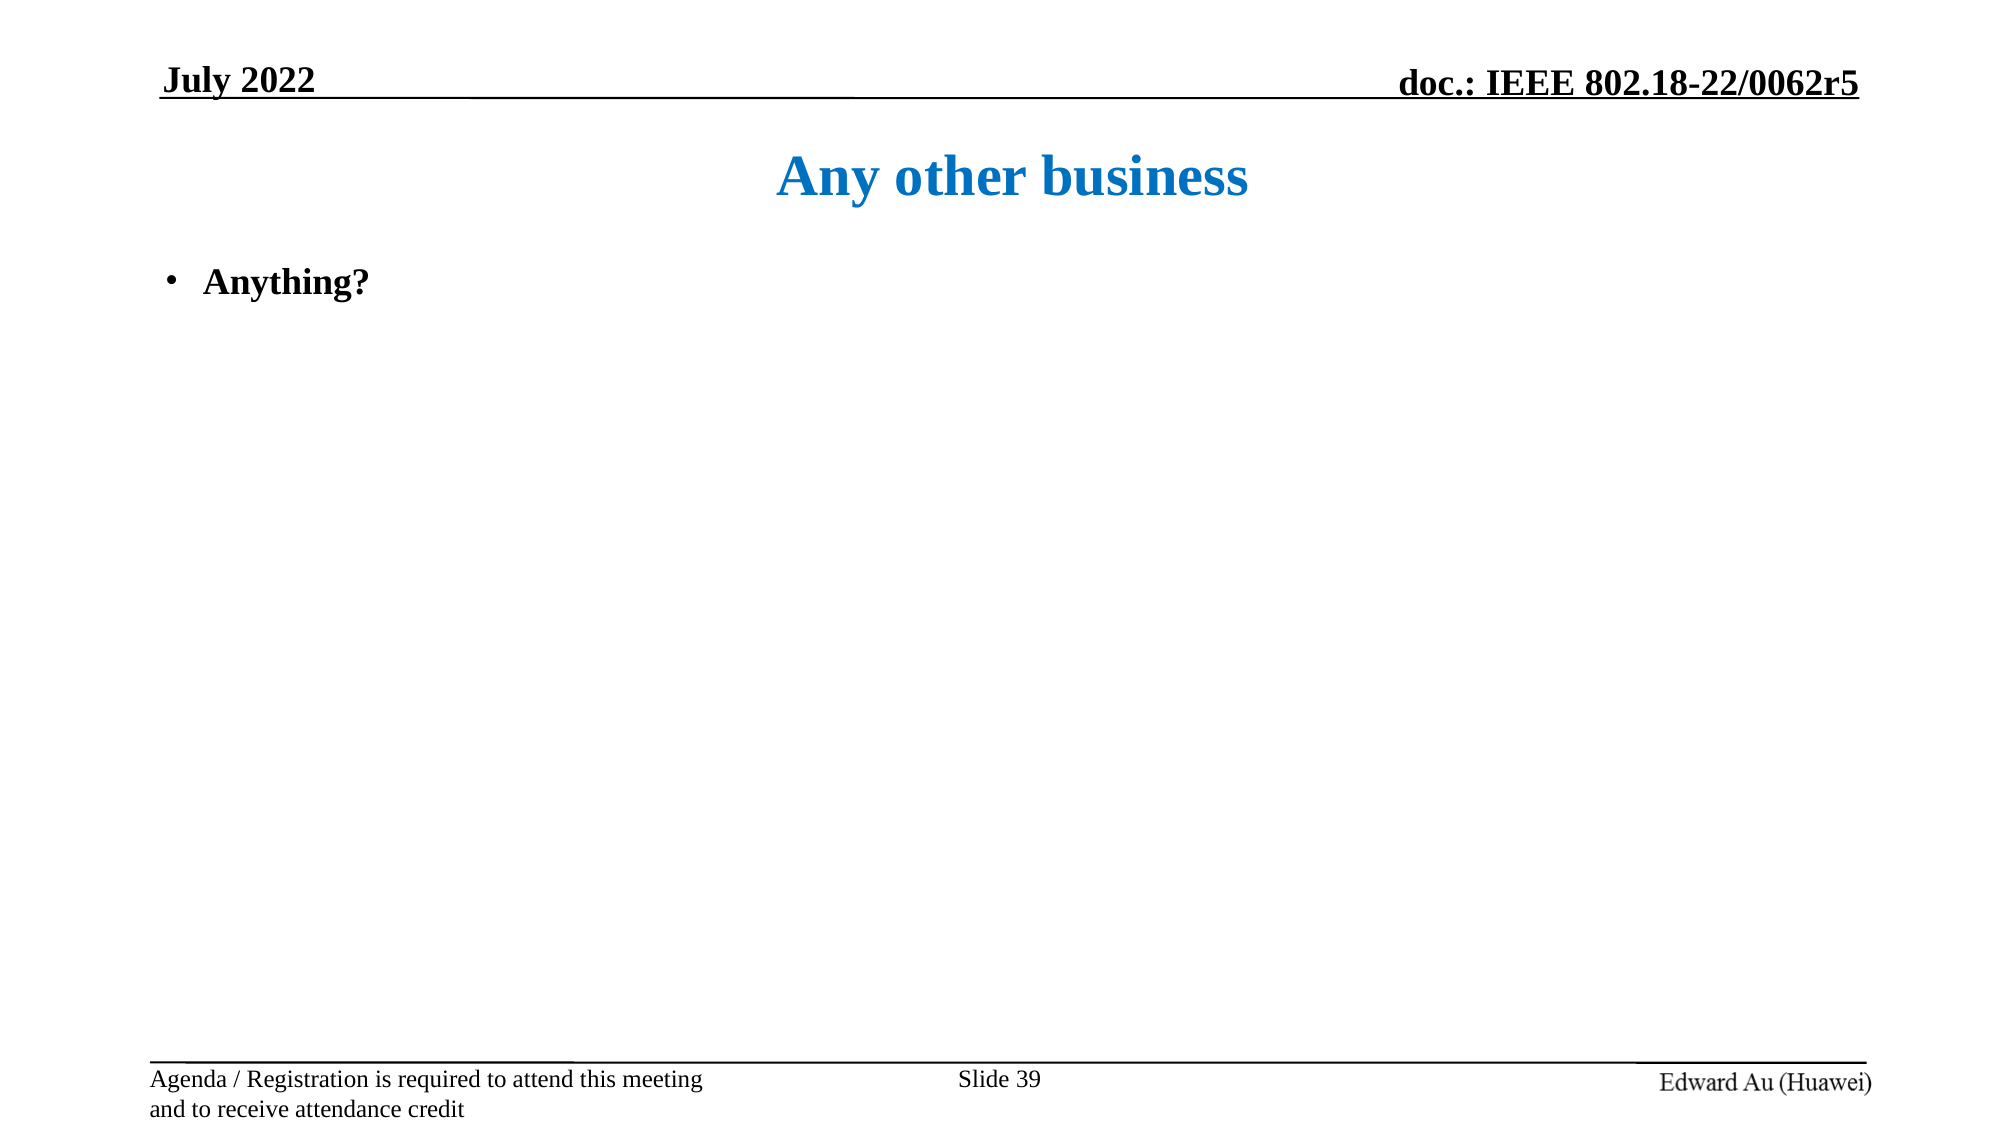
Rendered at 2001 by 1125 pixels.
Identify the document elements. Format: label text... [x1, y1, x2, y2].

picture [1174, 1058, 1887, 1113]
title Any other business [162, 99, 1864, 246]
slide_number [162, 54, 663, 99]
slide_number Slide 39 [933, 1061, 1067, 1123]
list Anything? [149, 249, 1869, 925]
